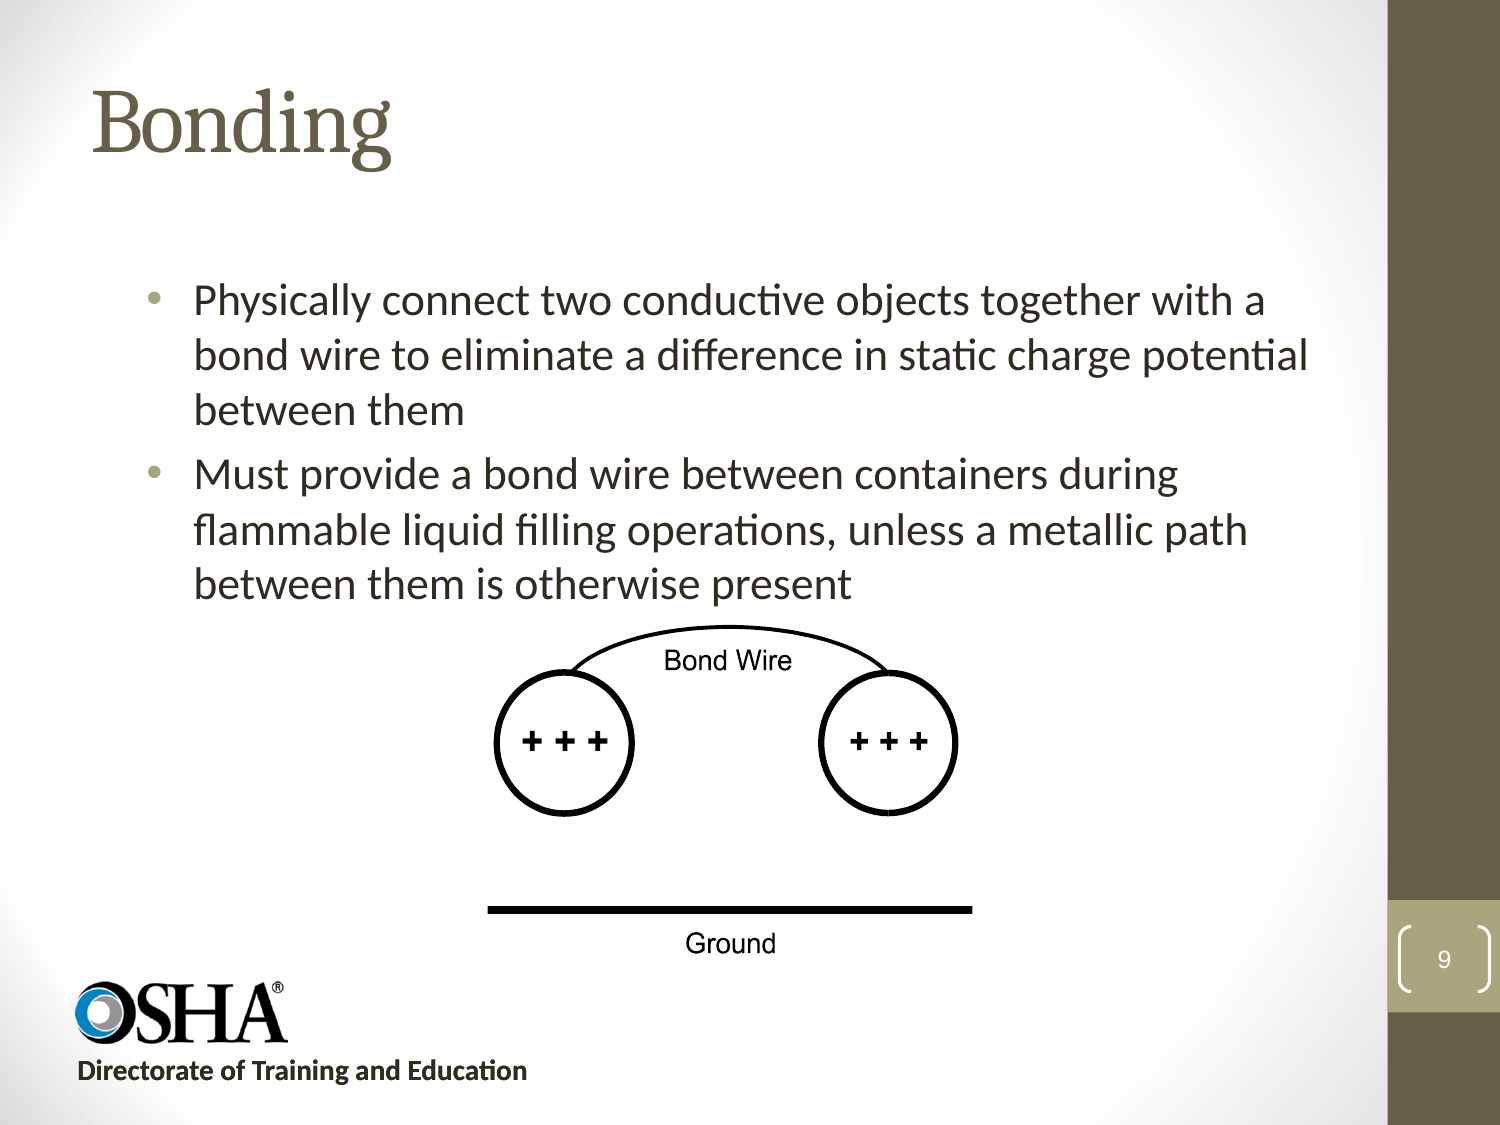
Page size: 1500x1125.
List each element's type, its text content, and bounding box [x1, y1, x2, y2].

slide_number 9 [1397, 924, 1492, 994]
picture [0, 0, 1387, 1125]
title Bonding [75, 45, 1325, 188]
list Physically connect two conductive objects together with a bond wire to eliminate a difference in static charge potential between them Must provide a bond wire between containers during flammable liquid filling operations, unless a metallic path between them is otherwise present [112, 262, 1325, 982]
